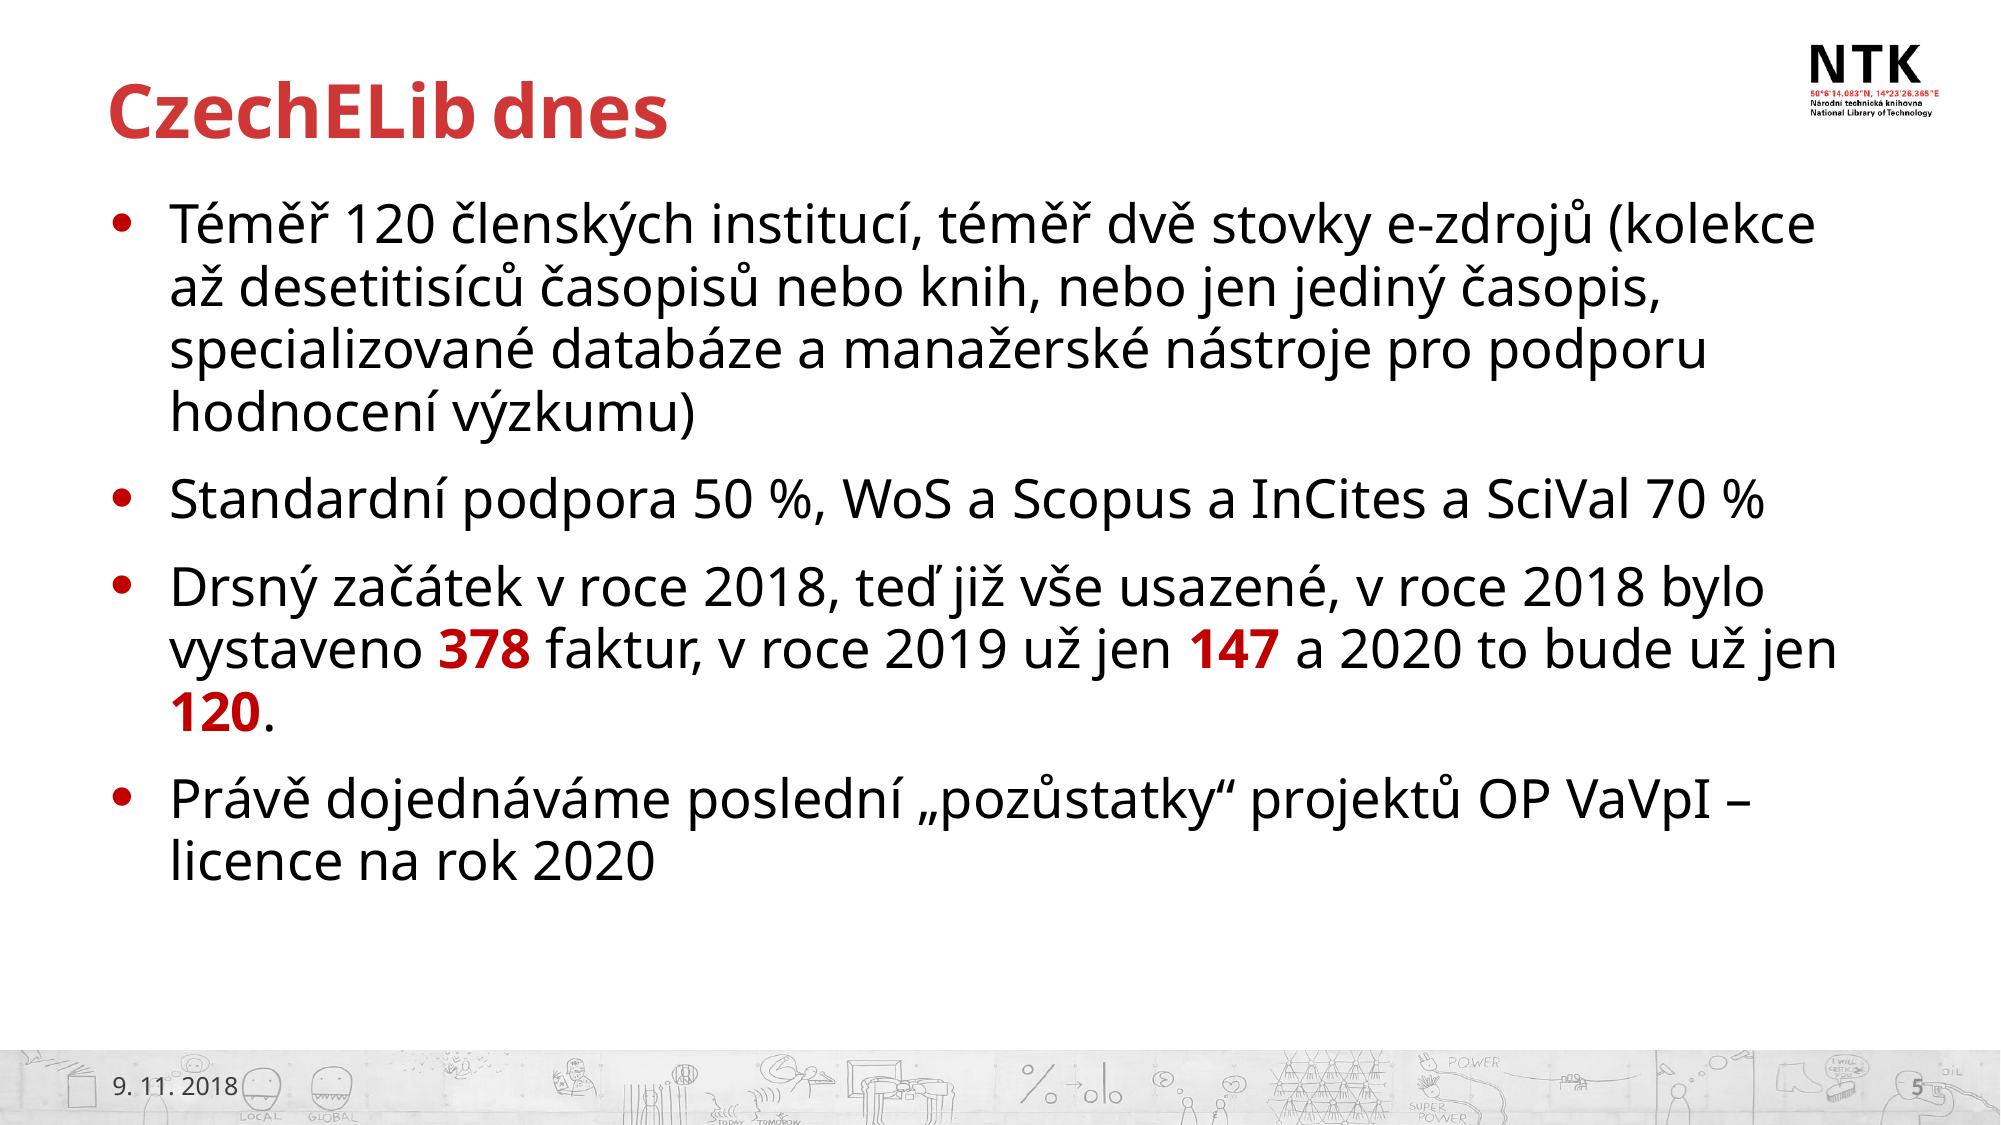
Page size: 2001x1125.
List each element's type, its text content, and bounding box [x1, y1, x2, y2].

slide_number 5 [1472, 1055, 1940, 1116]
list Téměř 120 členských institucí, téměř dvě stovky e-zdrojů (kolekce až desetitisíců časopisů nebo knih, nebo jen jediný časopis, specializované databáze a manažerské nástroje pro podporu hodnocení výzkumu) Standardní podpora 50 %, WoS a Scopus a InCites a SciVal 70 % Drsný začátek v roce 2018, teď již vše usazené, v roce 2018 bylo vystaveno 378 faktur, v roce 2019 už jen 147 a 2020 to bude už jen 120. Právě dojednáváme poslední „pozůstatky“ projektů OP VaVpI – licence na rok 2020 [95, 184, 1899, 1056]
slide_number 9. 11. 2018 [97, 1055, 564, 1116]
title CzechELib dnes [106, 63, 930, 156]
picture [1808, 33, 1955, 128]
